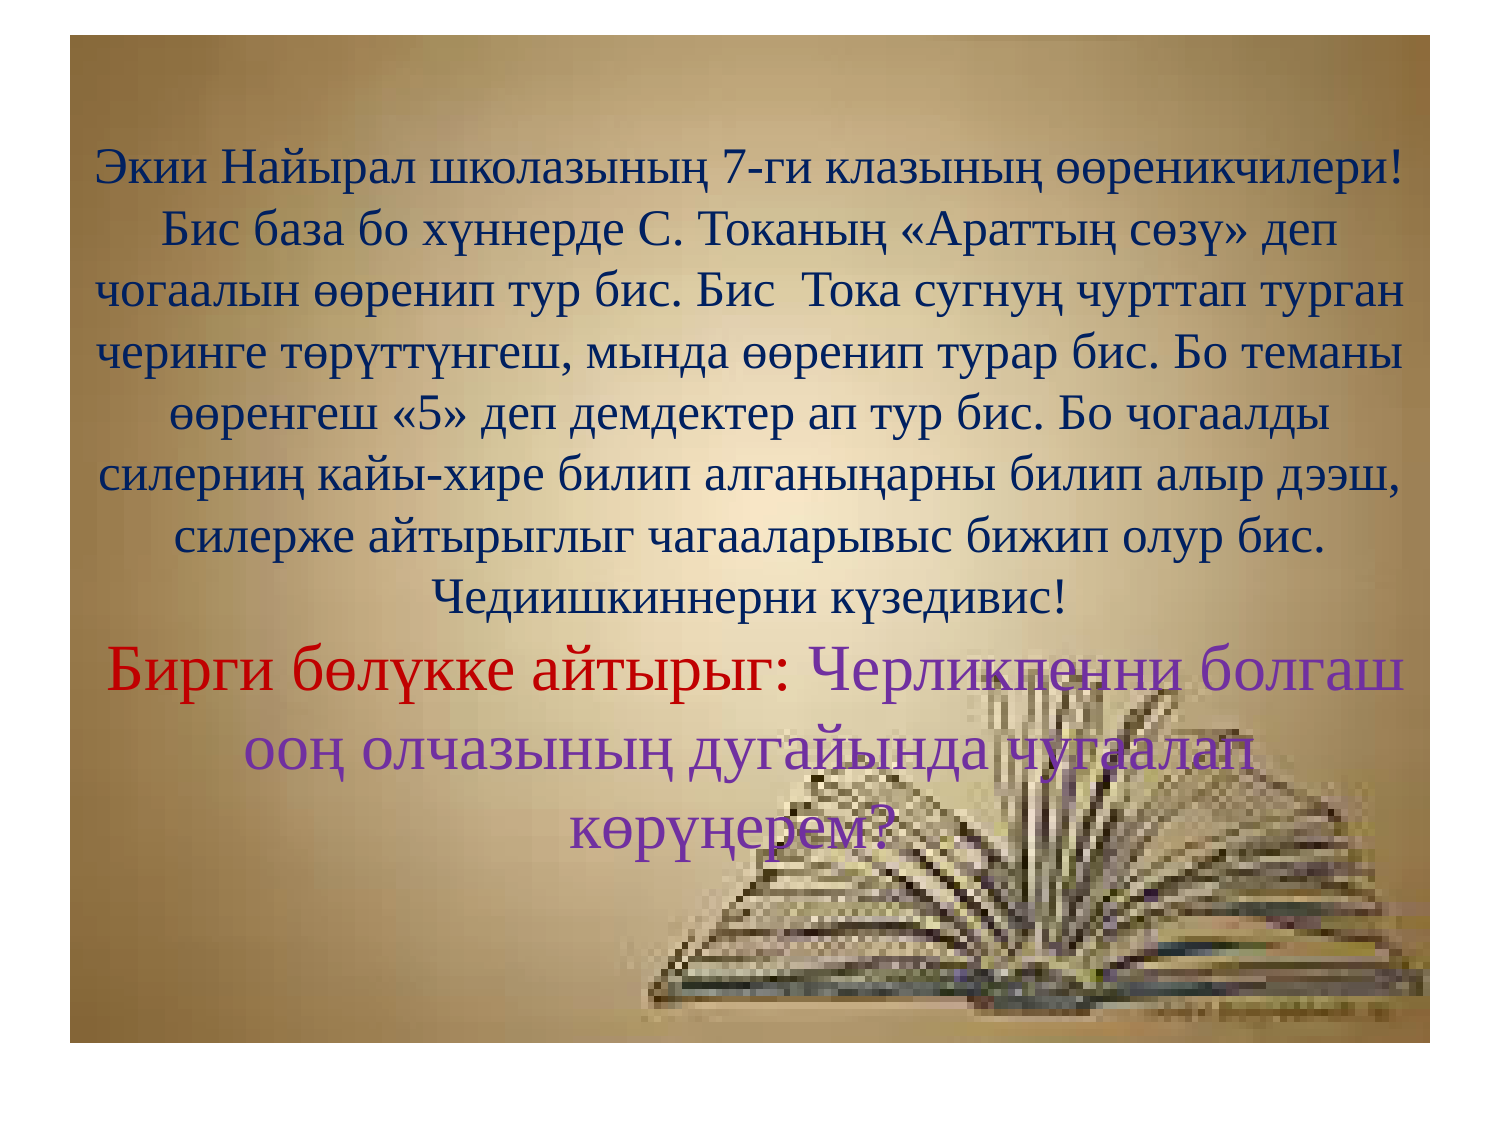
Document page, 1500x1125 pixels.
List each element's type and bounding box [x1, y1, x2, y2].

list [70, 34, 1430, 1044]
